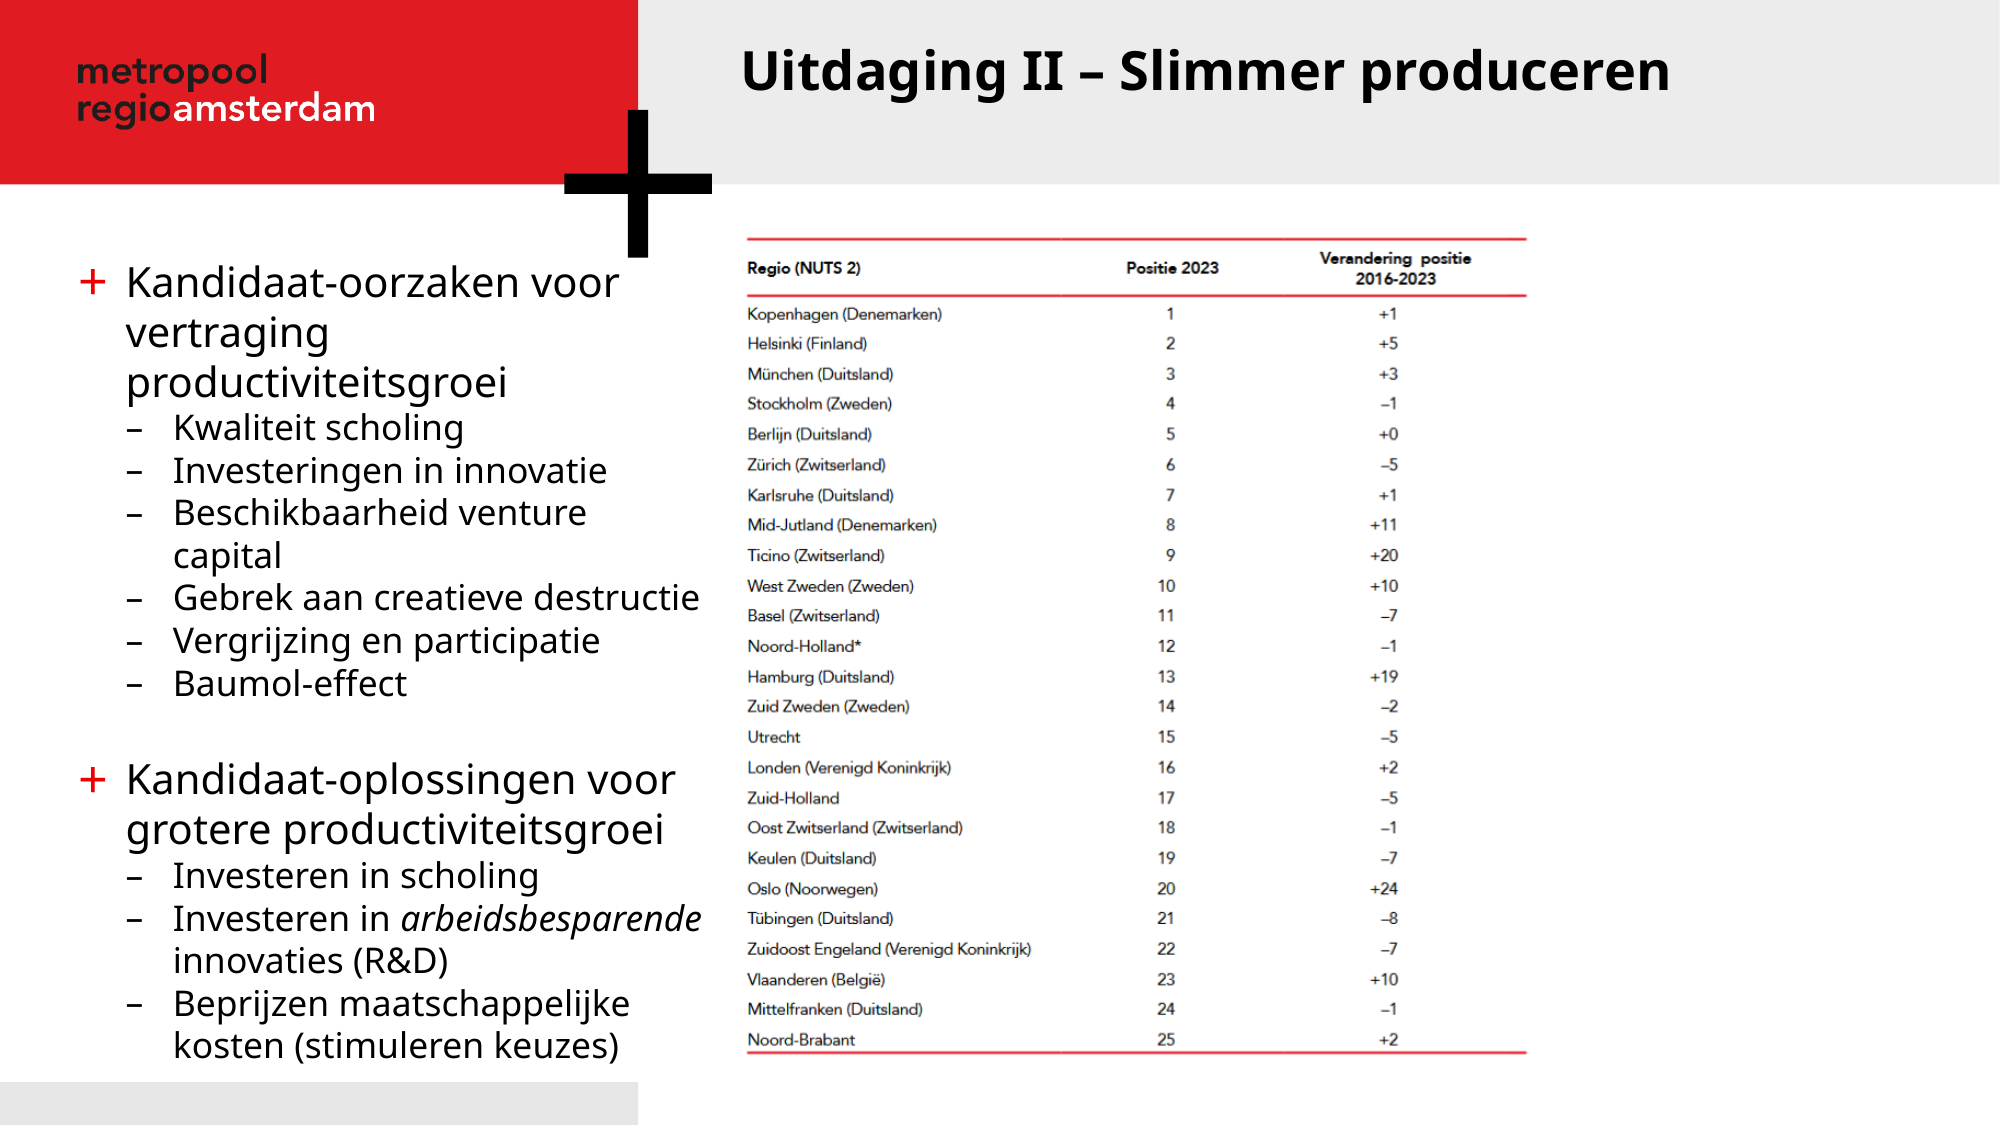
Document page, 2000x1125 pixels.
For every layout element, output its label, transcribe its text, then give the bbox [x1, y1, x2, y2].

picture [739, 231, 1534, 1060]
text_box [0, 1082, 639, 1125]
list Kandidaat-oorzaken voor vertraging productiviteitsgroei Kwaliteit scholing Investeringen in innovatie Beschikbaarheid venture capital Gebrek aan creatieve destructie Vergrijzing en participatie Baumol-effect Kandidaat-oplossingen voor grotere productiviteitsgroei Investeren in scholing Investeren in arbeidsbesparende innovaties (R&D) Beprijzen maatschappelijke kosten (stimuleren keuzes) [78, 255, 705, 1041]
list Uitdaging II – Slimmer produceren [740, 36, 1923, 161]
picture [78, 53, 374, 130]
